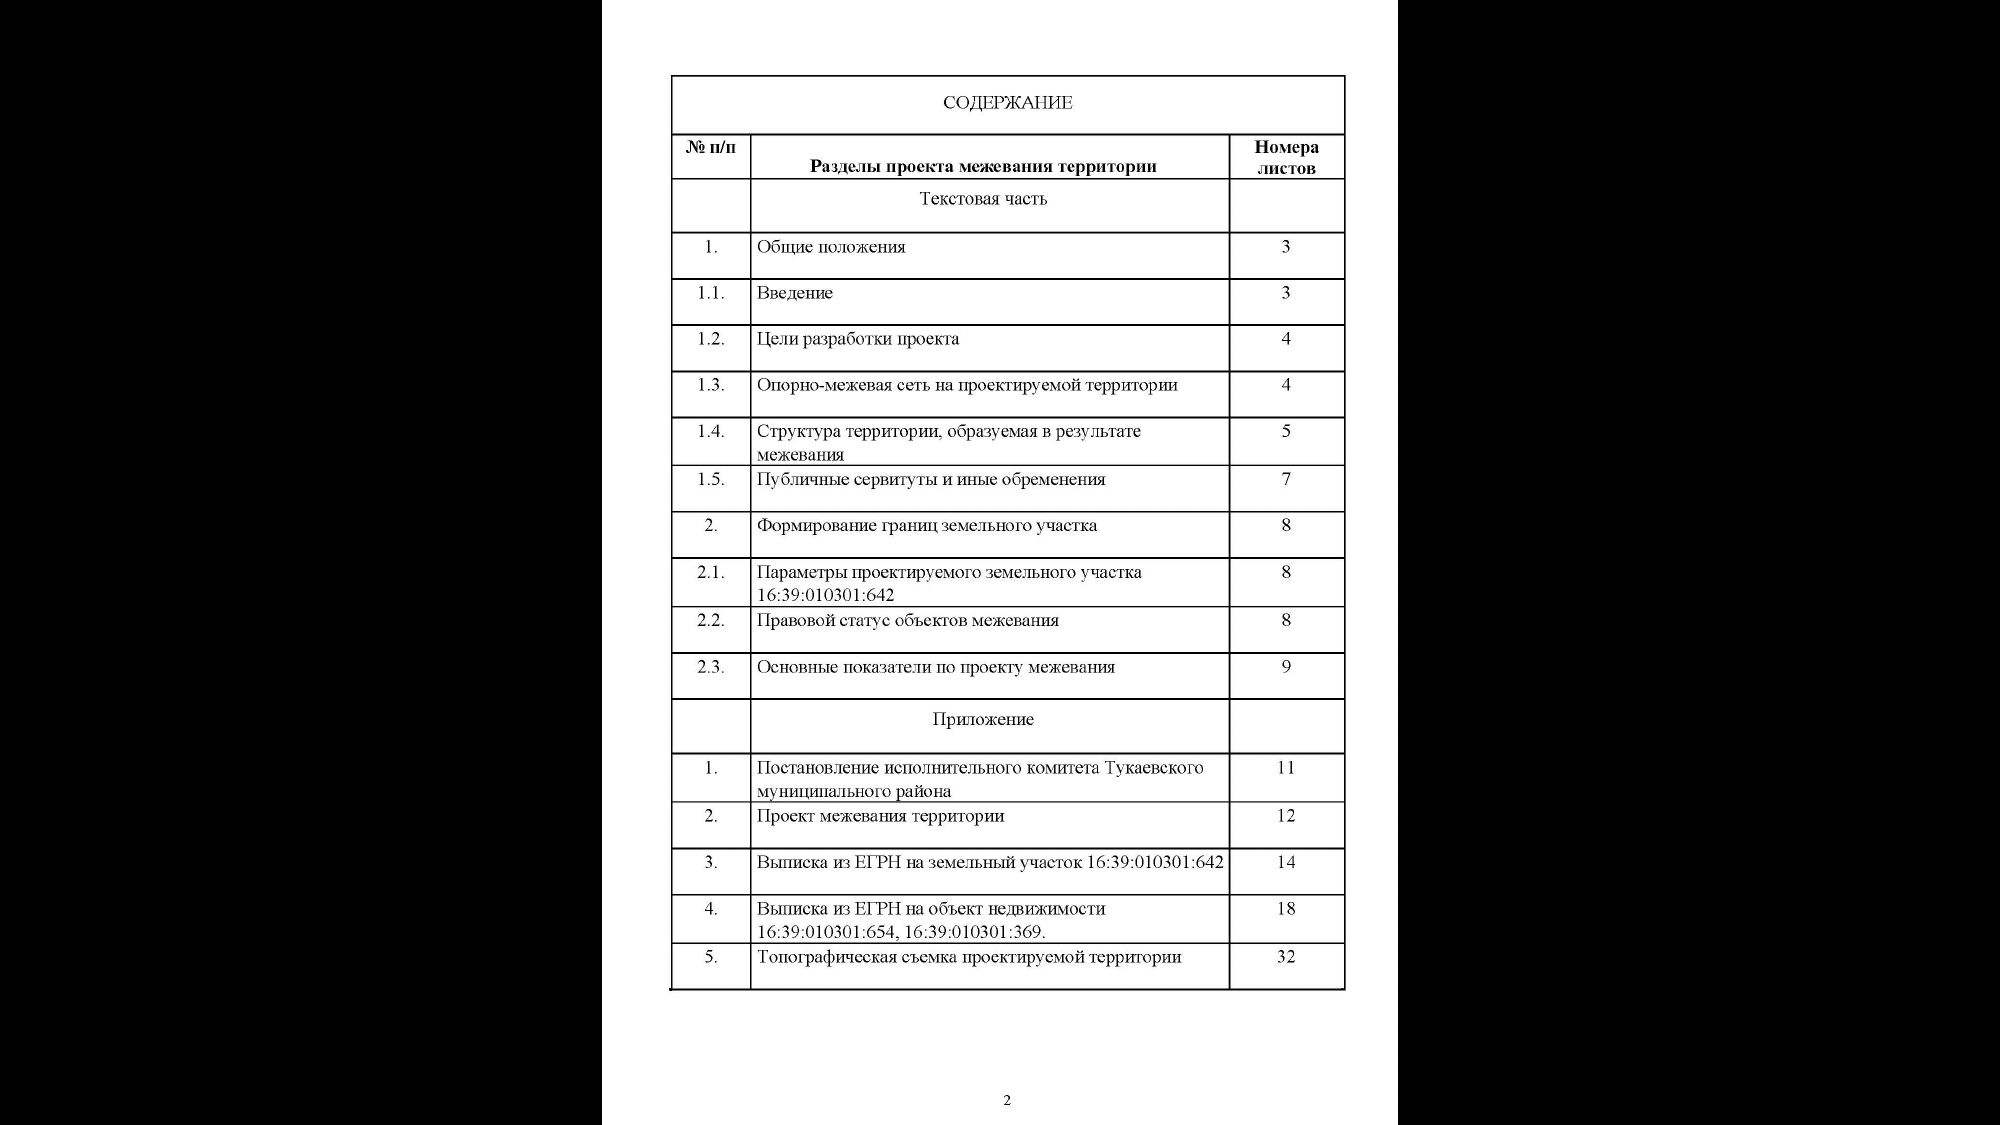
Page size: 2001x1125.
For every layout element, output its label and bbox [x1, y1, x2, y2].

picture [602, 0, 1398, 1125]
